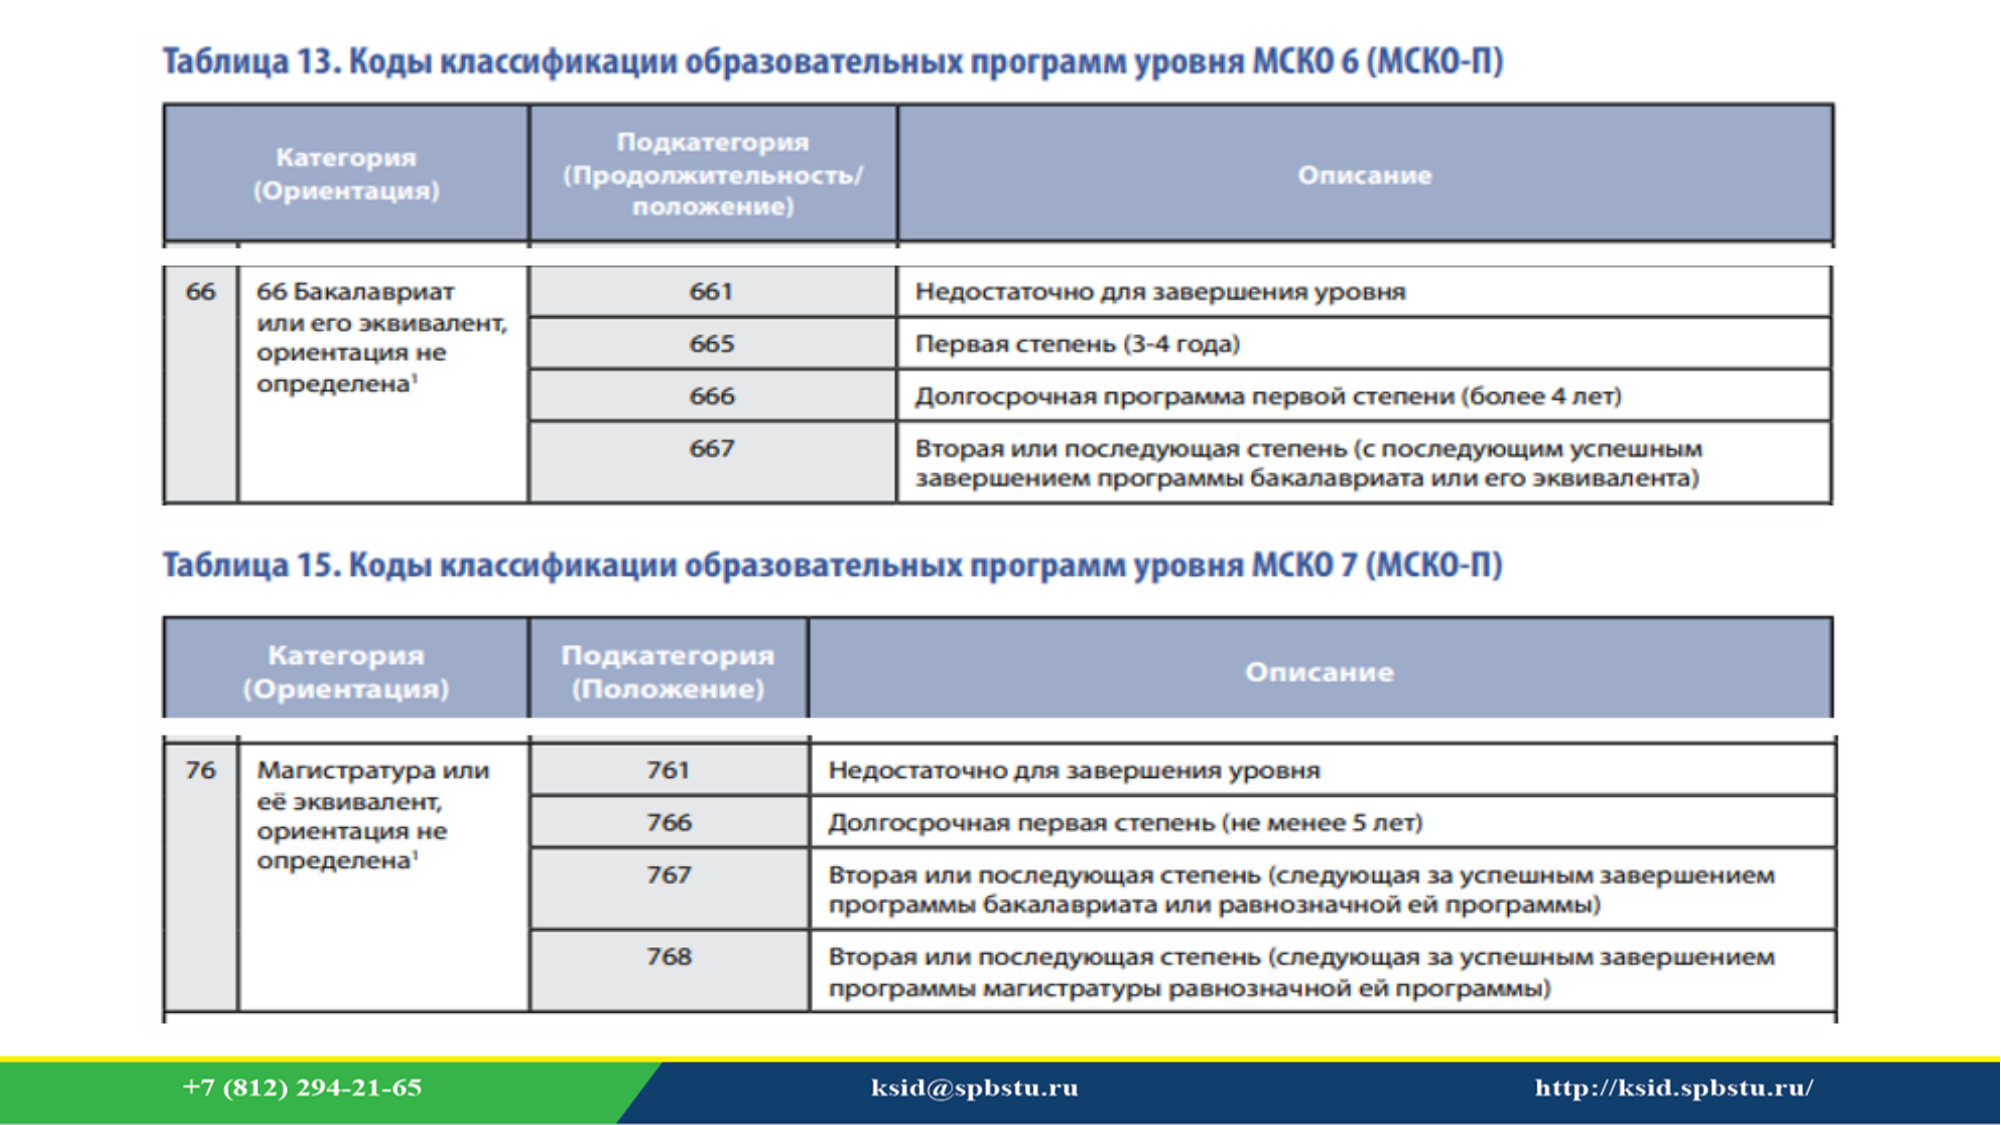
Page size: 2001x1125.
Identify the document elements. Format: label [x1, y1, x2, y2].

picture [0, 1054, 2000, 1125]
picture [141, 35, 1859, 1036]
